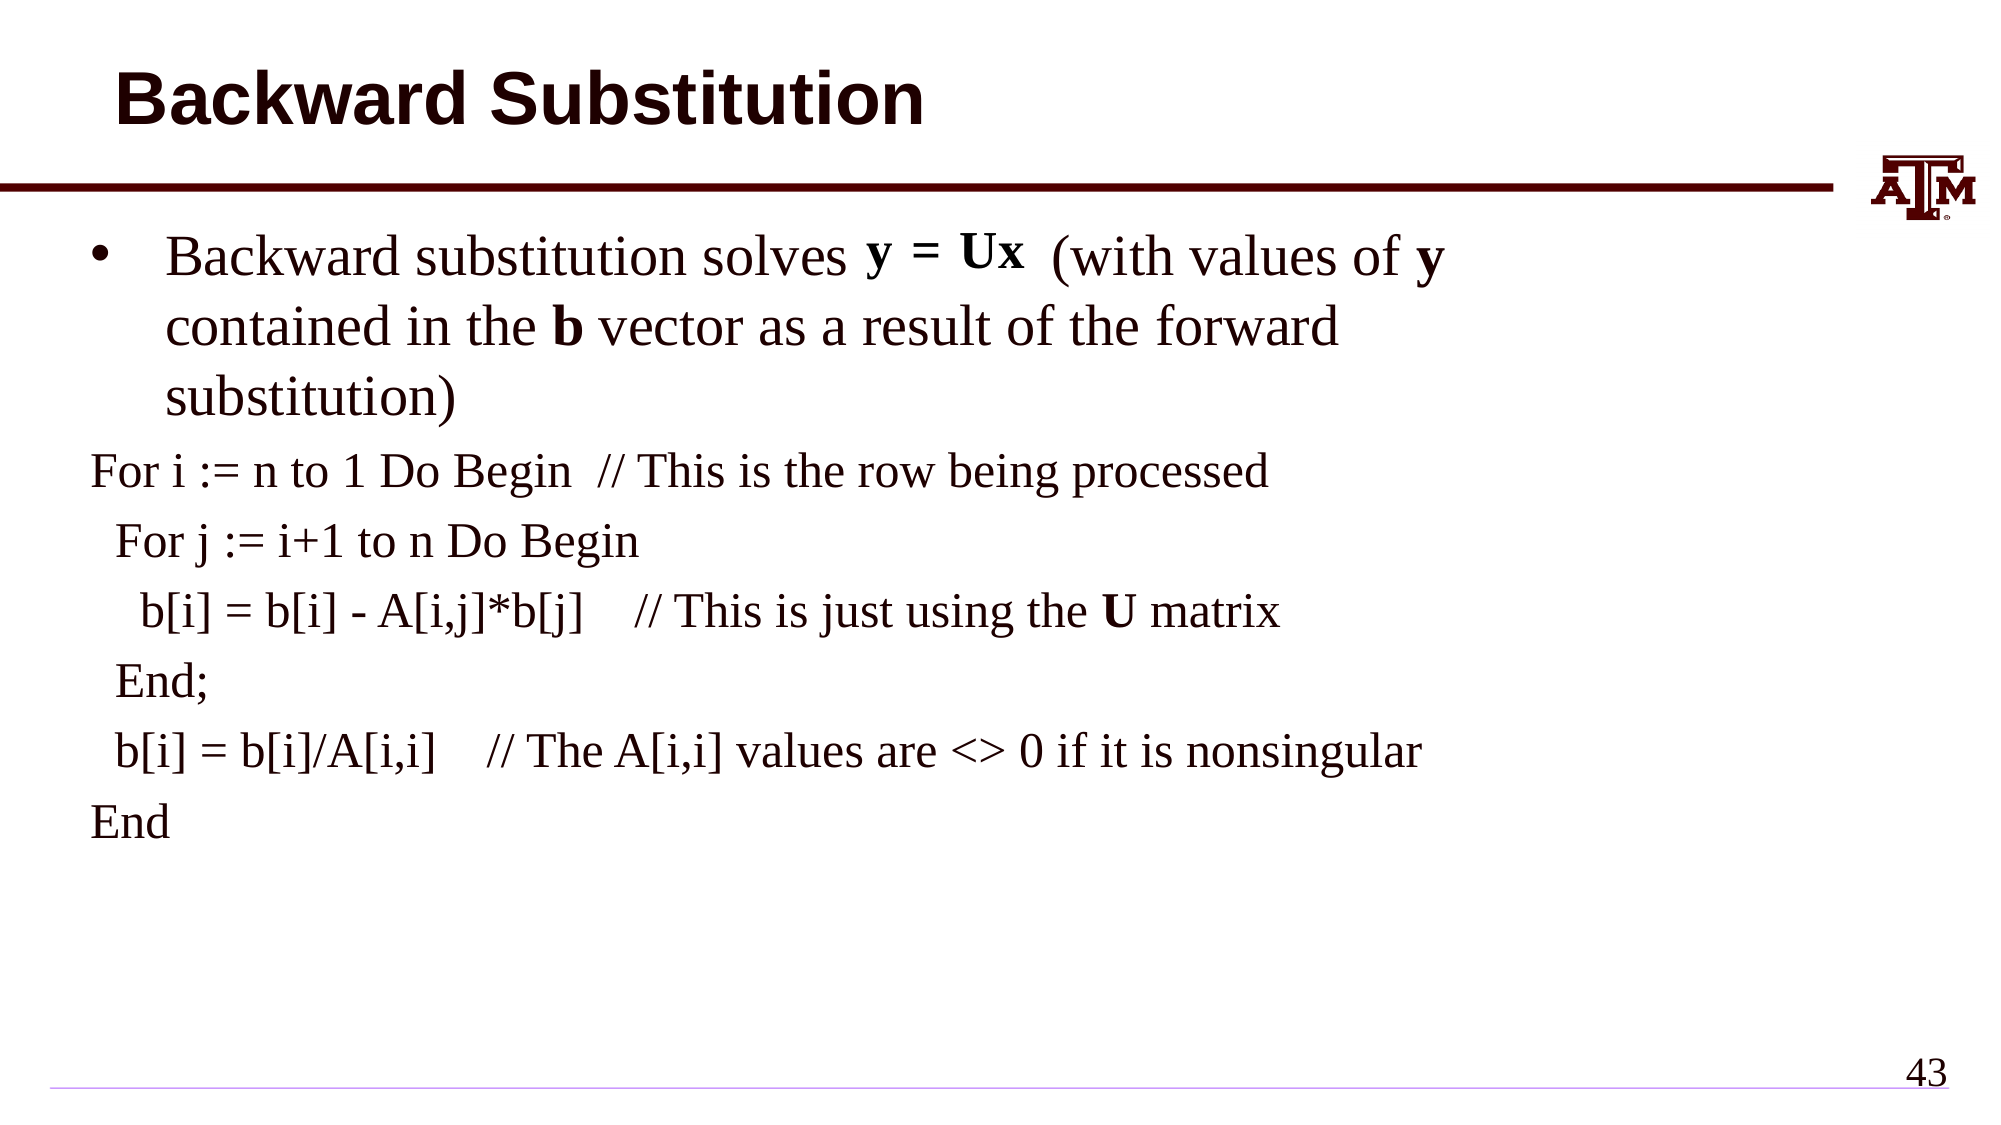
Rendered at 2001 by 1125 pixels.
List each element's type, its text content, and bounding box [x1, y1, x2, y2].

title Backward Substitution [99, 12, 1934, 188]
picture [1856, 137, 1990, 238]
list Backward substitution solves (with values of y contained in the b vector as a result of the forward substitution) For i := n to 1 Do Begin // This is the row being processed For j := i+1 to n Do Begin b[i] = b[i] - A[i,j]*b[j] // This is just using the U matrix End; b[i] = b[i]/A[i,i] // The A[i,i] values are <> 0 if it is nonsingular End [74, 209, 1476, 1001]
slide_number 42 [1650, 1037, 1963, 1113]
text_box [862, 224, 1030, 287]
